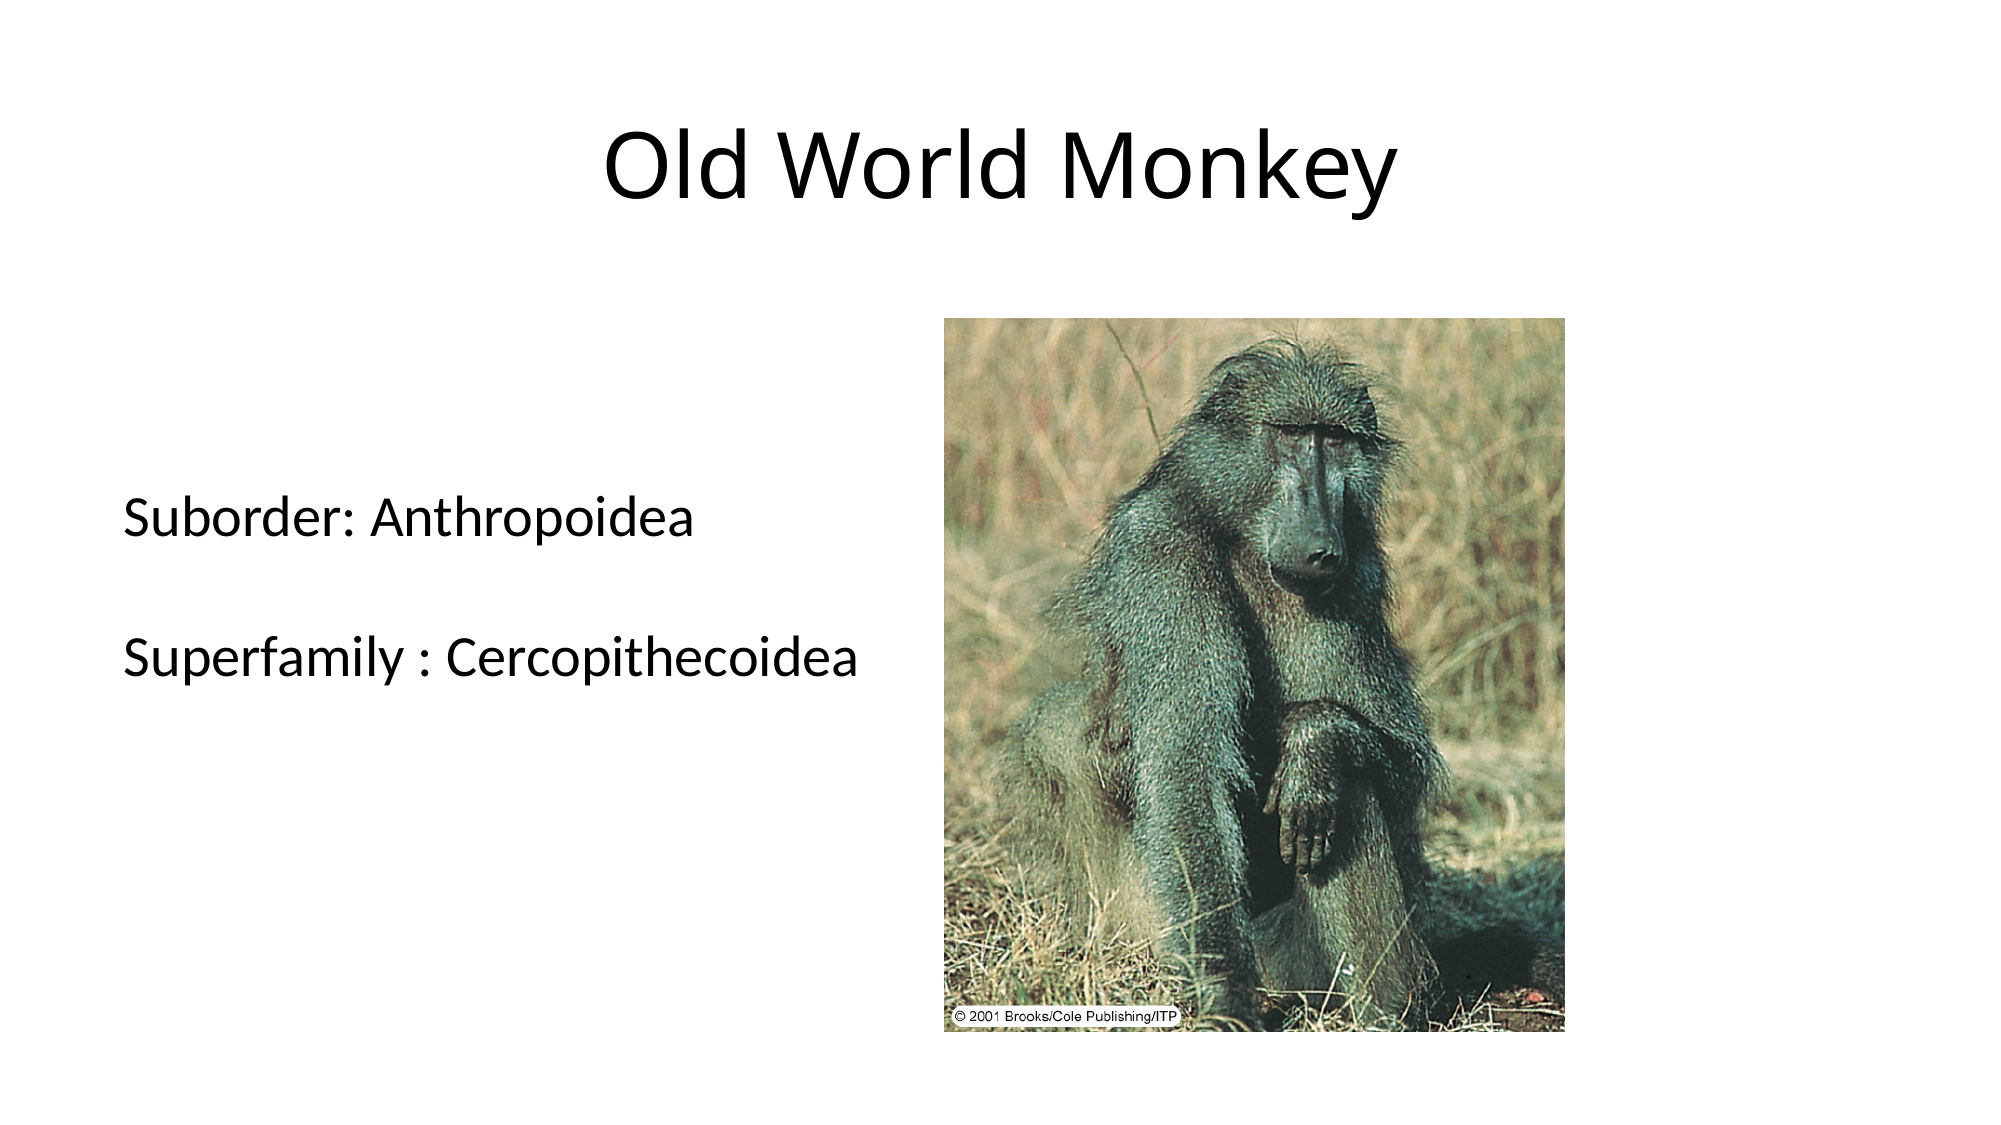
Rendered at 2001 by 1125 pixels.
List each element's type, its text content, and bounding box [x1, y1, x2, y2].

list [944, 318, 1565, 1033]
title Old World Monkey [137, 59, 1863, 278]
text_box Suborder: Anthropoidea Superfamily : Cercopithecoidea [109, 470, 914, 696]
